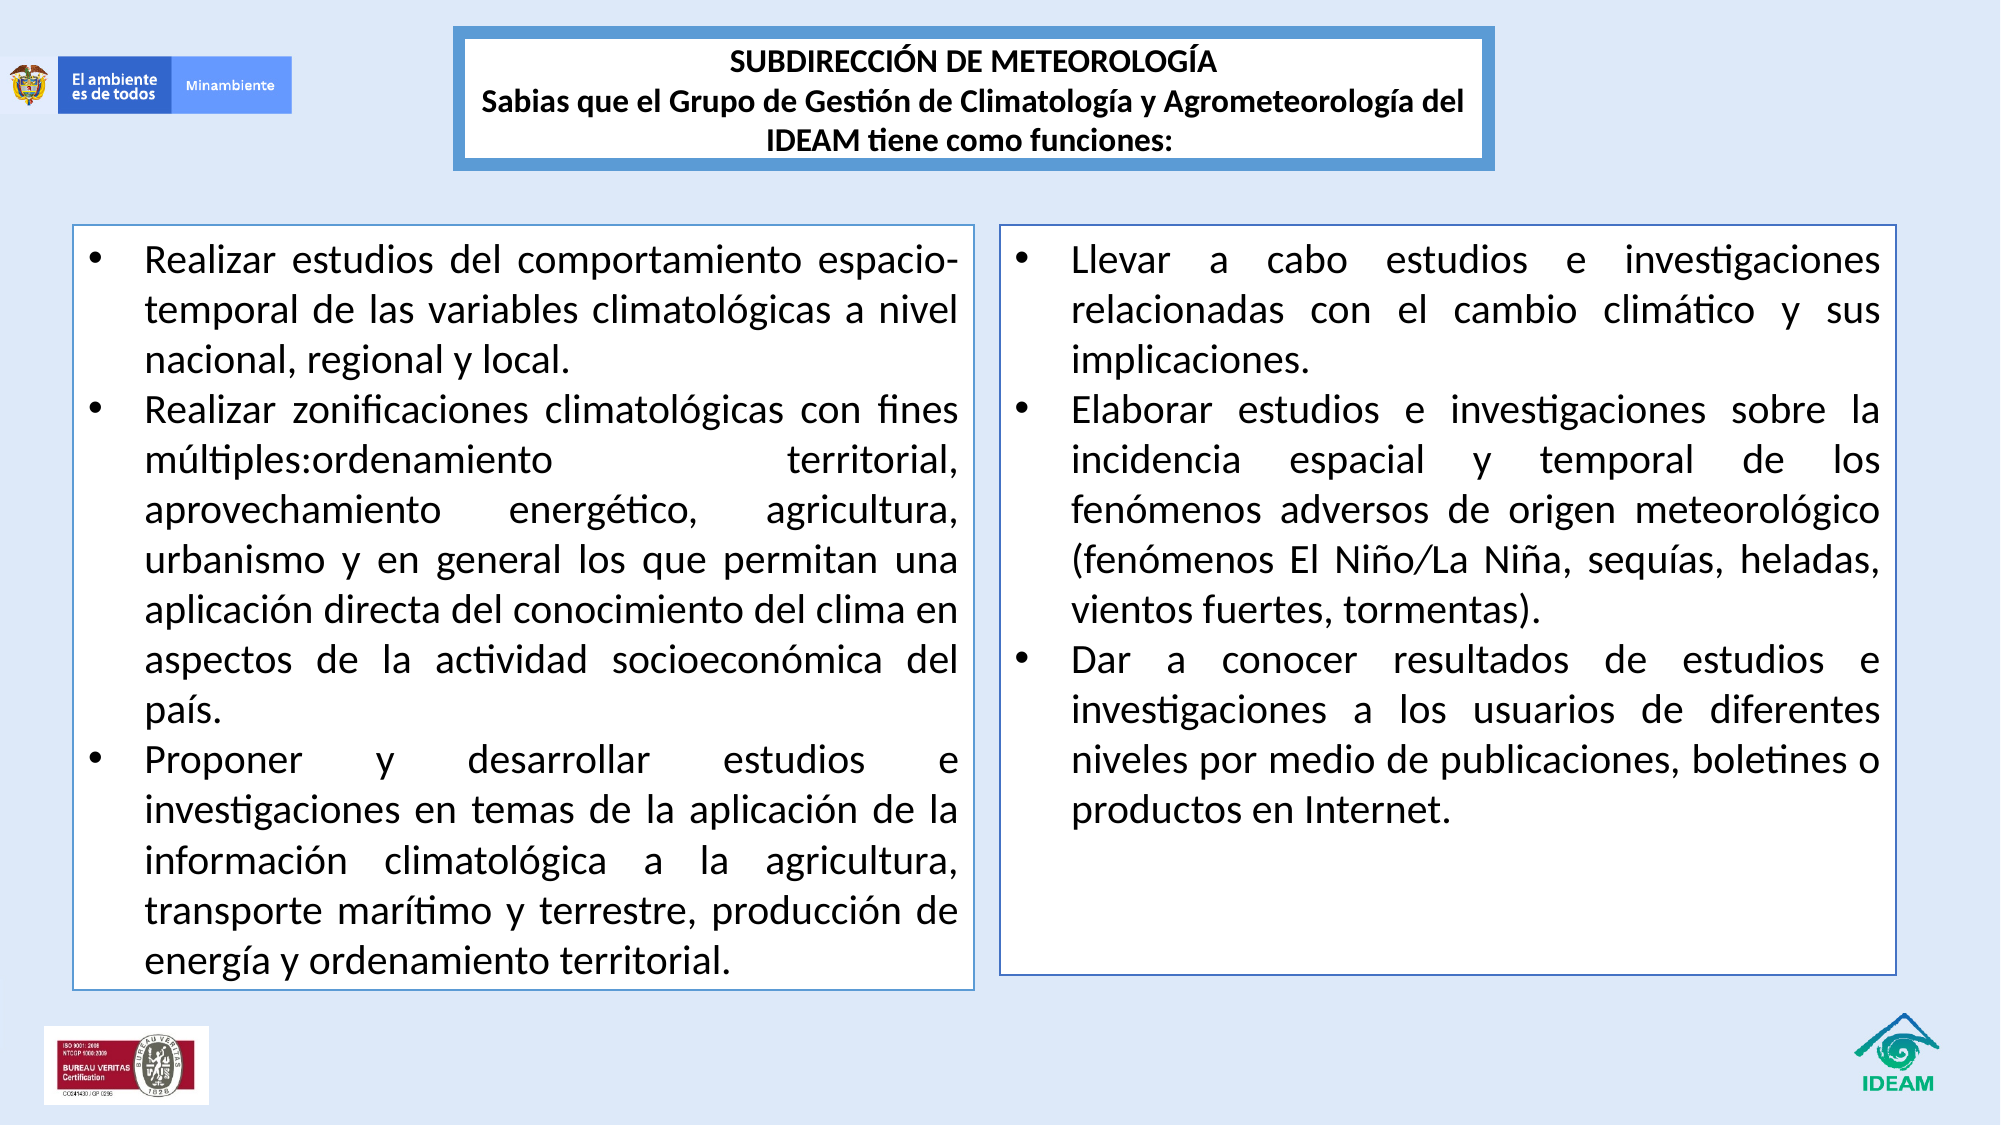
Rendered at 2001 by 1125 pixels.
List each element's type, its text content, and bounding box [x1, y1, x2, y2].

text_box Llevar a cabo estudios e investigaciones relacionadas con el cambio climático y sus implicaciones. Elaborar estudios e investigaciones sobre la incidencia espacial y temporal de los fenómenos adversos de origen meteorológico (fenómenos El Niño/La Niña, sequías, heladas, vientos fuertes, tormentas). Dar a conocer resultados de estudios e investigaciones a los usuarios de diferentes niveles por medio de publicaciones, boletines o productos en Internet. [999, 224, 1897, 976]
picture [0, 0, 2001, 1125]
text_box Realizar estudios del comportamiento espacio-temporal de las variables climatológicas a nivel nacional, regional y local. Realizar zonificaciones climatológicas con fines múltiples:ordenamiento territorial, aprovechamiento energético, agricultura, urbanismo y en general los que permitan una aplicación directa del conocimiento del clima en aspectos de la actividad socioeconómica del país. Proponer y desarrollar estudios e investigaciones en temas de la aplicación de la información climatológica a la agricultura, transporte marítimo y terrestre, producción de energía y ordenamiento territorial. [72, 224, 975, 991]
text_box SUBDIRECCIÓN DE METEOROLOGÍA Sabias que el Grupo de Gestión de Climatología y Agrometeorología del IDEAM tiene como funciones: [458, 32, 1490, 166]
